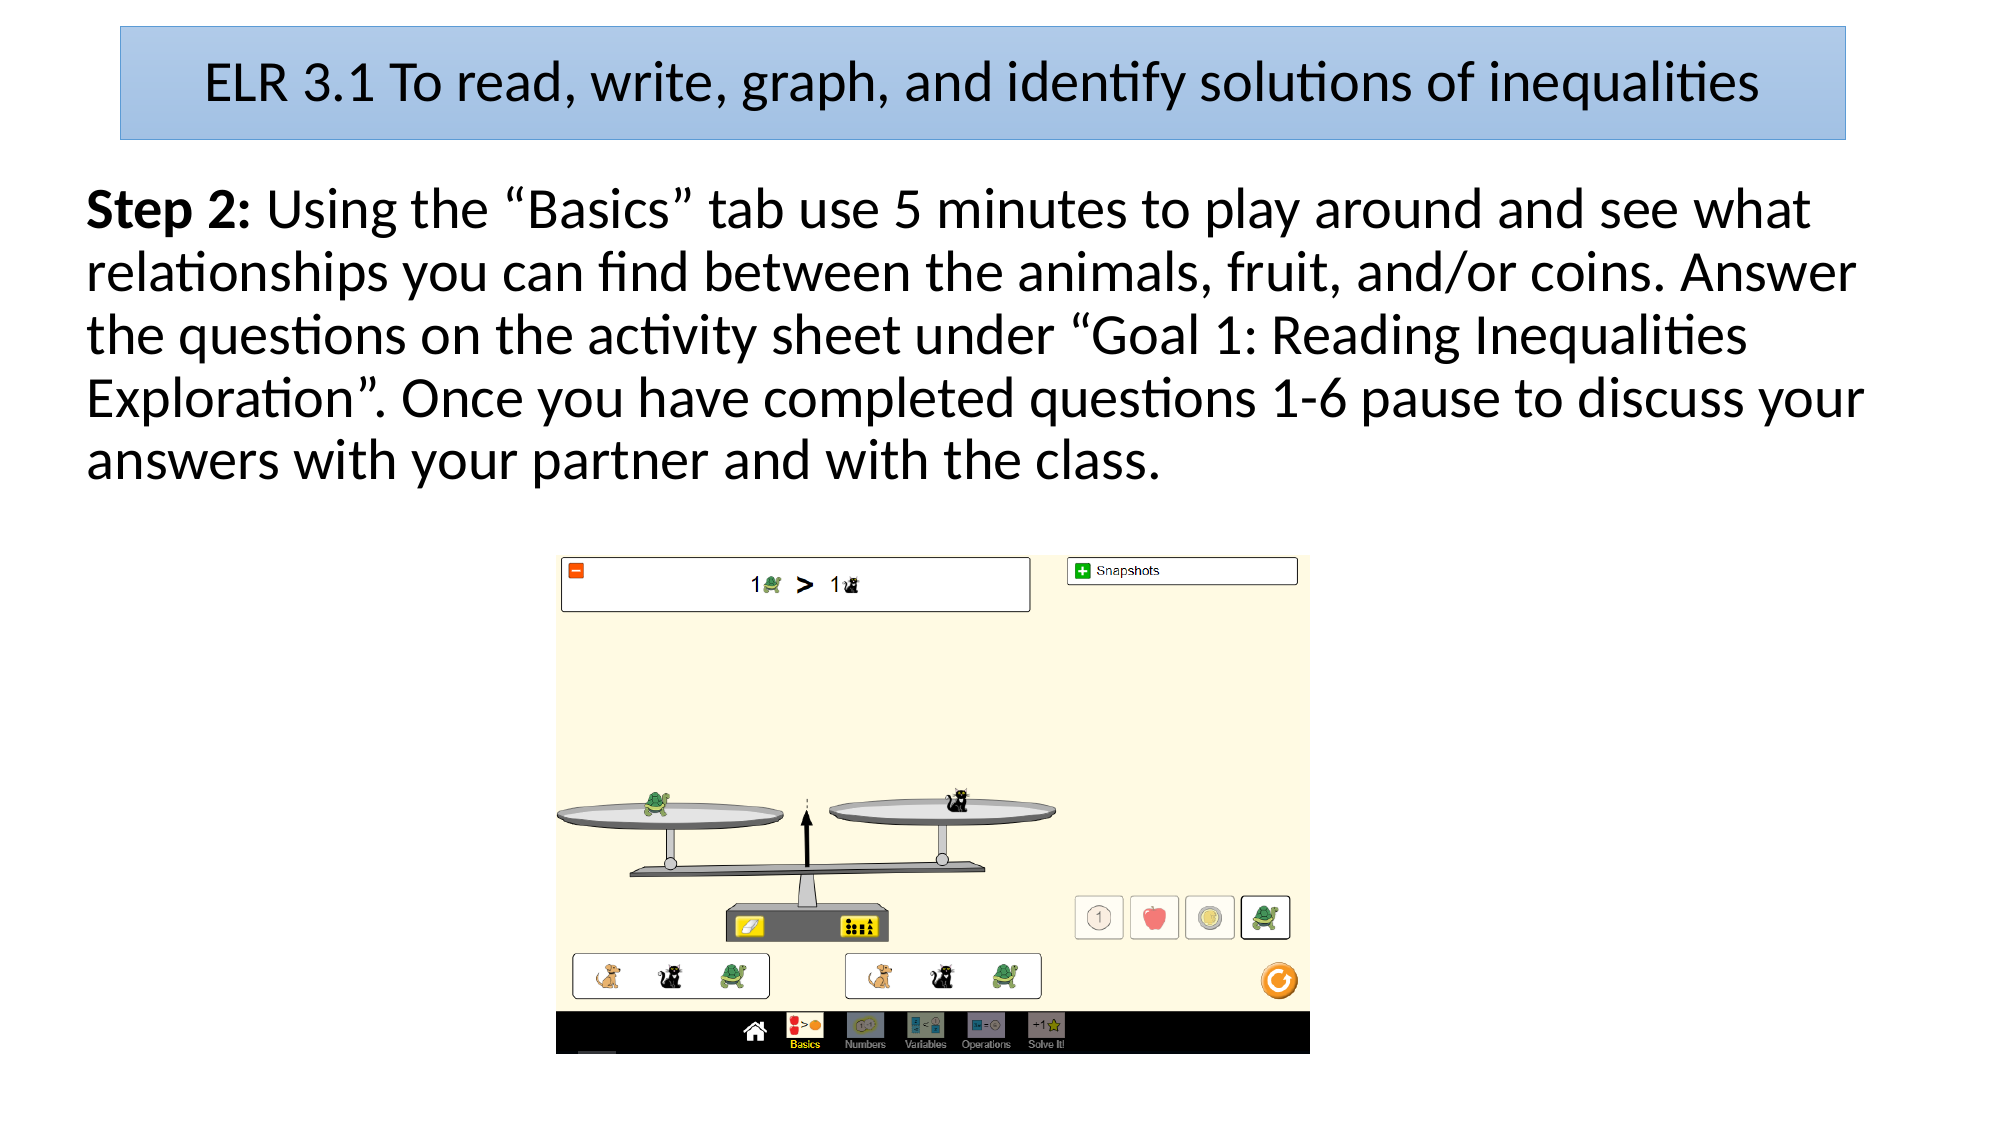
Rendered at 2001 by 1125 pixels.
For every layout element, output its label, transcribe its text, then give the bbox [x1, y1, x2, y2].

title ELR 3.1 To read, write, graph, and identify solutions of inequalities [120, 26, 1846, 140]
picture [556, 555, 1310, 1054]
list Step 2: Using the “Basics” tab use 5 minutes to play around and see what relationships you can find between the animals, fruit, and/or coins. Answer the questions on the activity sheet under “Goal 1: Reading Inequalities Exploration”. Once you have completed questions 1-6 pause to discuss your answers with your partner and with the class. [71, 170, 1895, 885]
